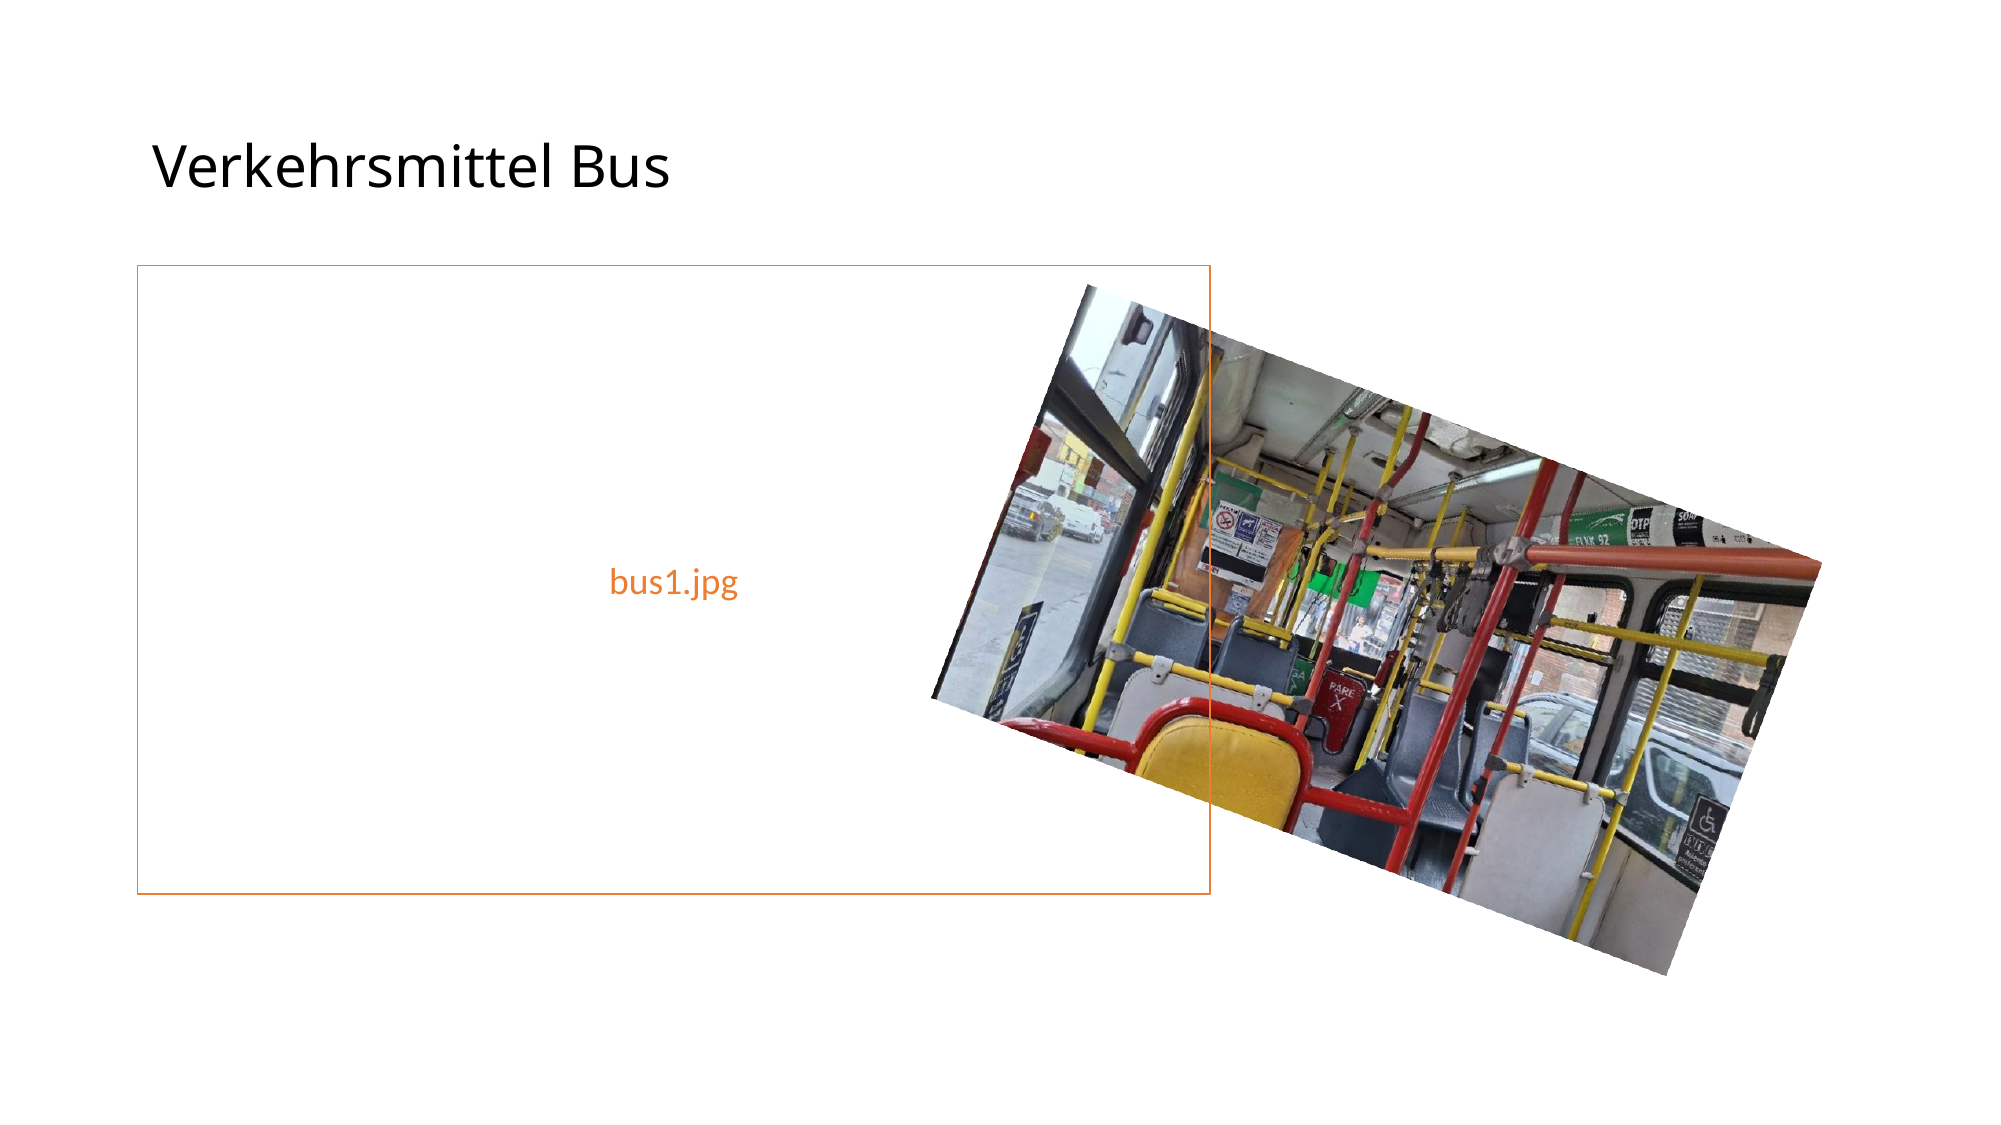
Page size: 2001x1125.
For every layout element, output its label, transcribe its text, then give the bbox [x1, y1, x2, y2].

title Verkehrsmittel Bus [137, 59, 1863, 278]
picture [983, 331, 1821, 975]
text_box bus1.jpg [137, 265, 1210, 894]
